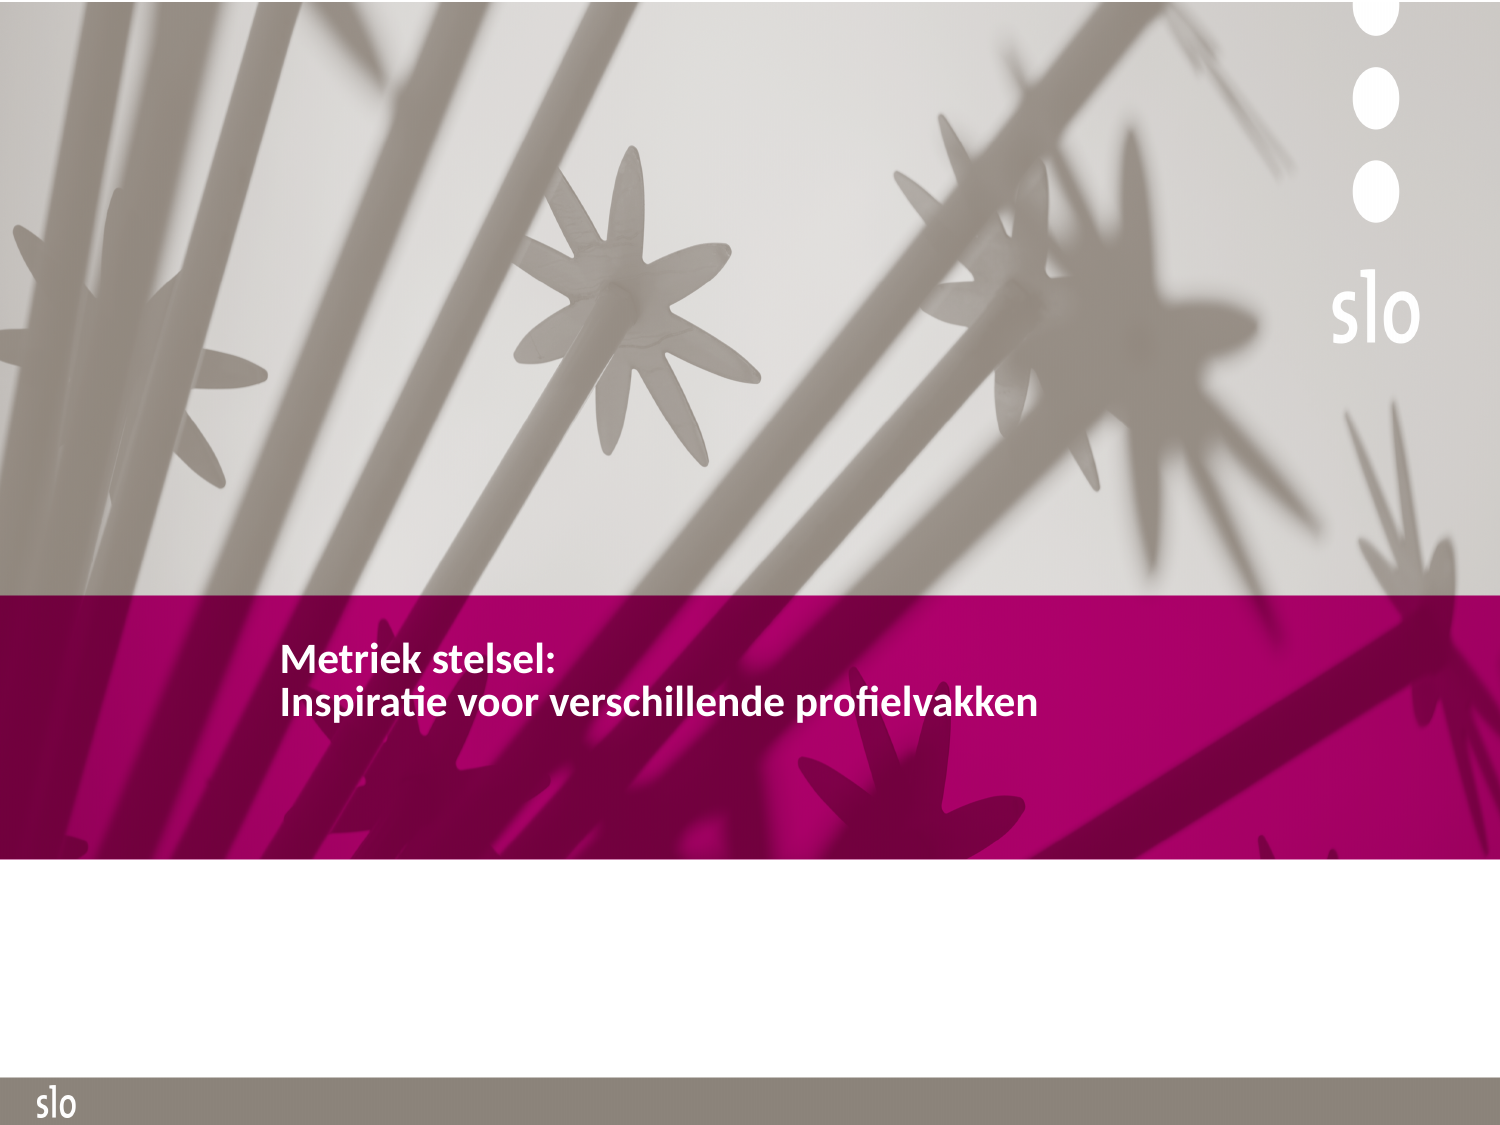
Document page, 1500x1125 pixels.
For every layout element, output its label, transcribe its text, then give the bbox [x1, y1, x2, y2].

title Metriek stelsel: Inspiratie voor verschillende profielvakken [264, 632, 1366, 793]
text_box [269, 712, 1458, 985]
picture [0, 2, 1500, 1125]
